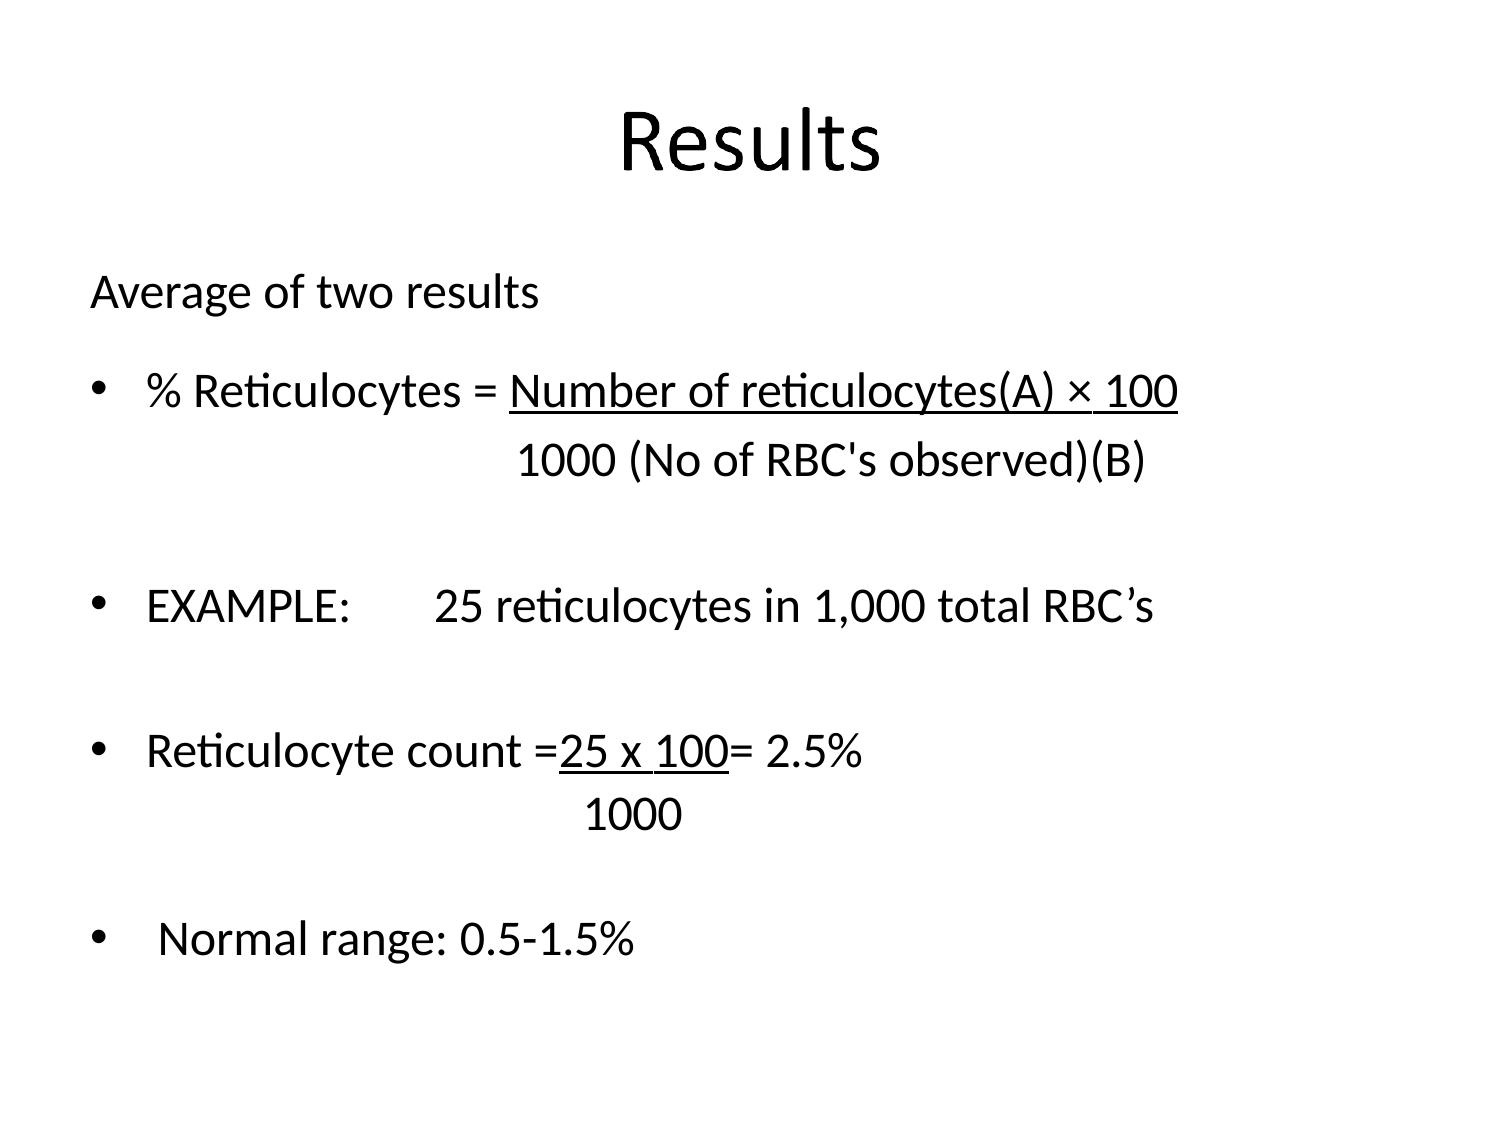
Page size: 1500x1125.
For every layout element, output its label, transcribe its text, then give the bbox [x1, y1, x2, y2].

picture [624, 106, 880, 171]
text_box Average of two results % Reticulocytes = Number of reticulocytes(A) × 100 1000 (No of RBC's observed)(B) EXAMPLE: 25 reticulocytes in 1,000 total RBC’s Reticulocyte count =25 x 100= 2.5% 1000 Normal range: 0.5-1.5% [87, 256, 1185, 966]
